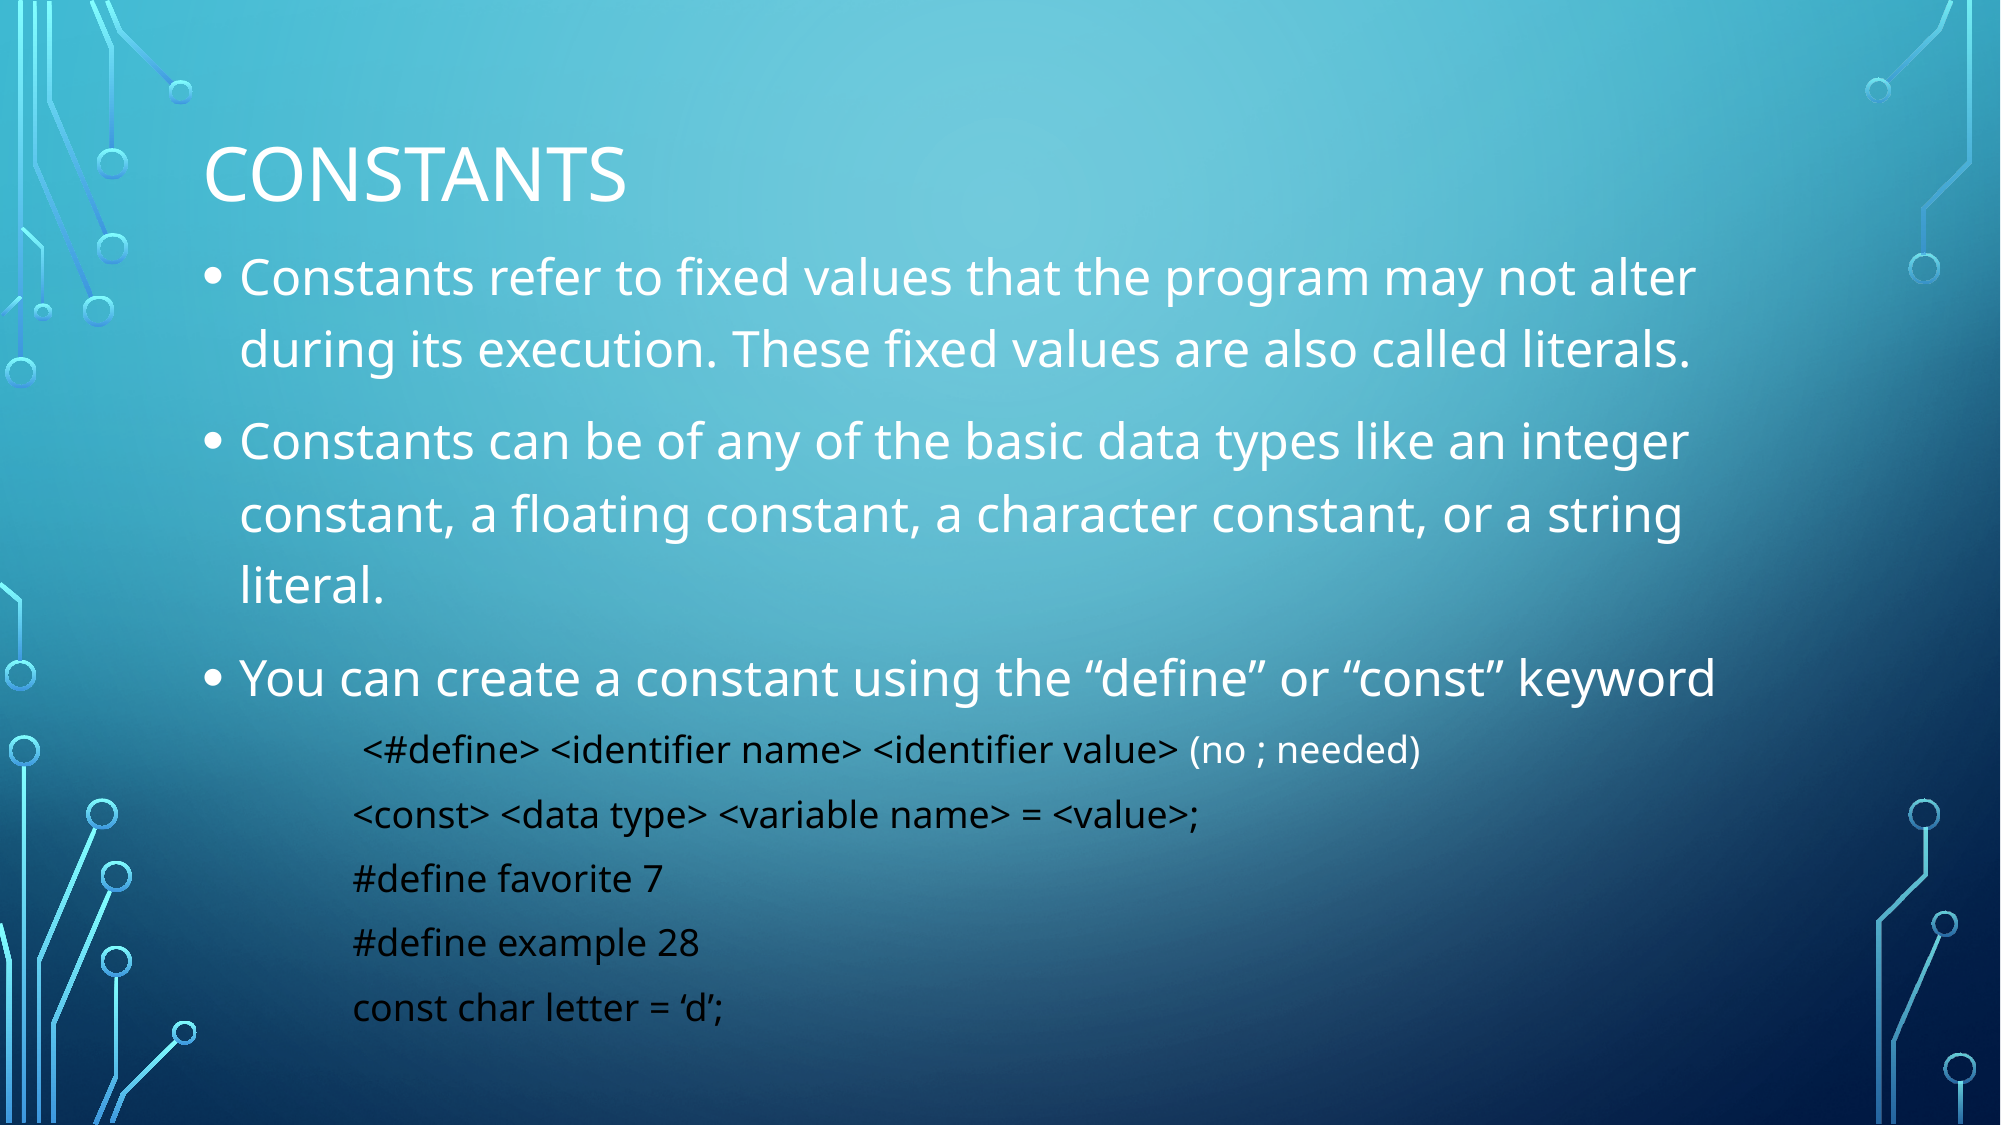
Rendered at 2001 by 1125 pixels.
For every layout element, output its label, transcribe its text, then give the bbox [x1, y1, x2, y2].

list Constants refer to fixed values that the program may not alter during its execution. These fixed values are also called literals. Constants can be of any of the basic data types like an integer constant, a floating constant, a character constant, or a string literal. You can create a constant using the “define” or “const” keyword <#define> <identifier name> <identifier value> (no ; needed) <const> <data type> <variable name> = <value>; #define favorite 7 #define example 28 const char letter = ‘d’; [187, 225, 1813, 1024]
title Constants [187, 101, 1813, 225]
